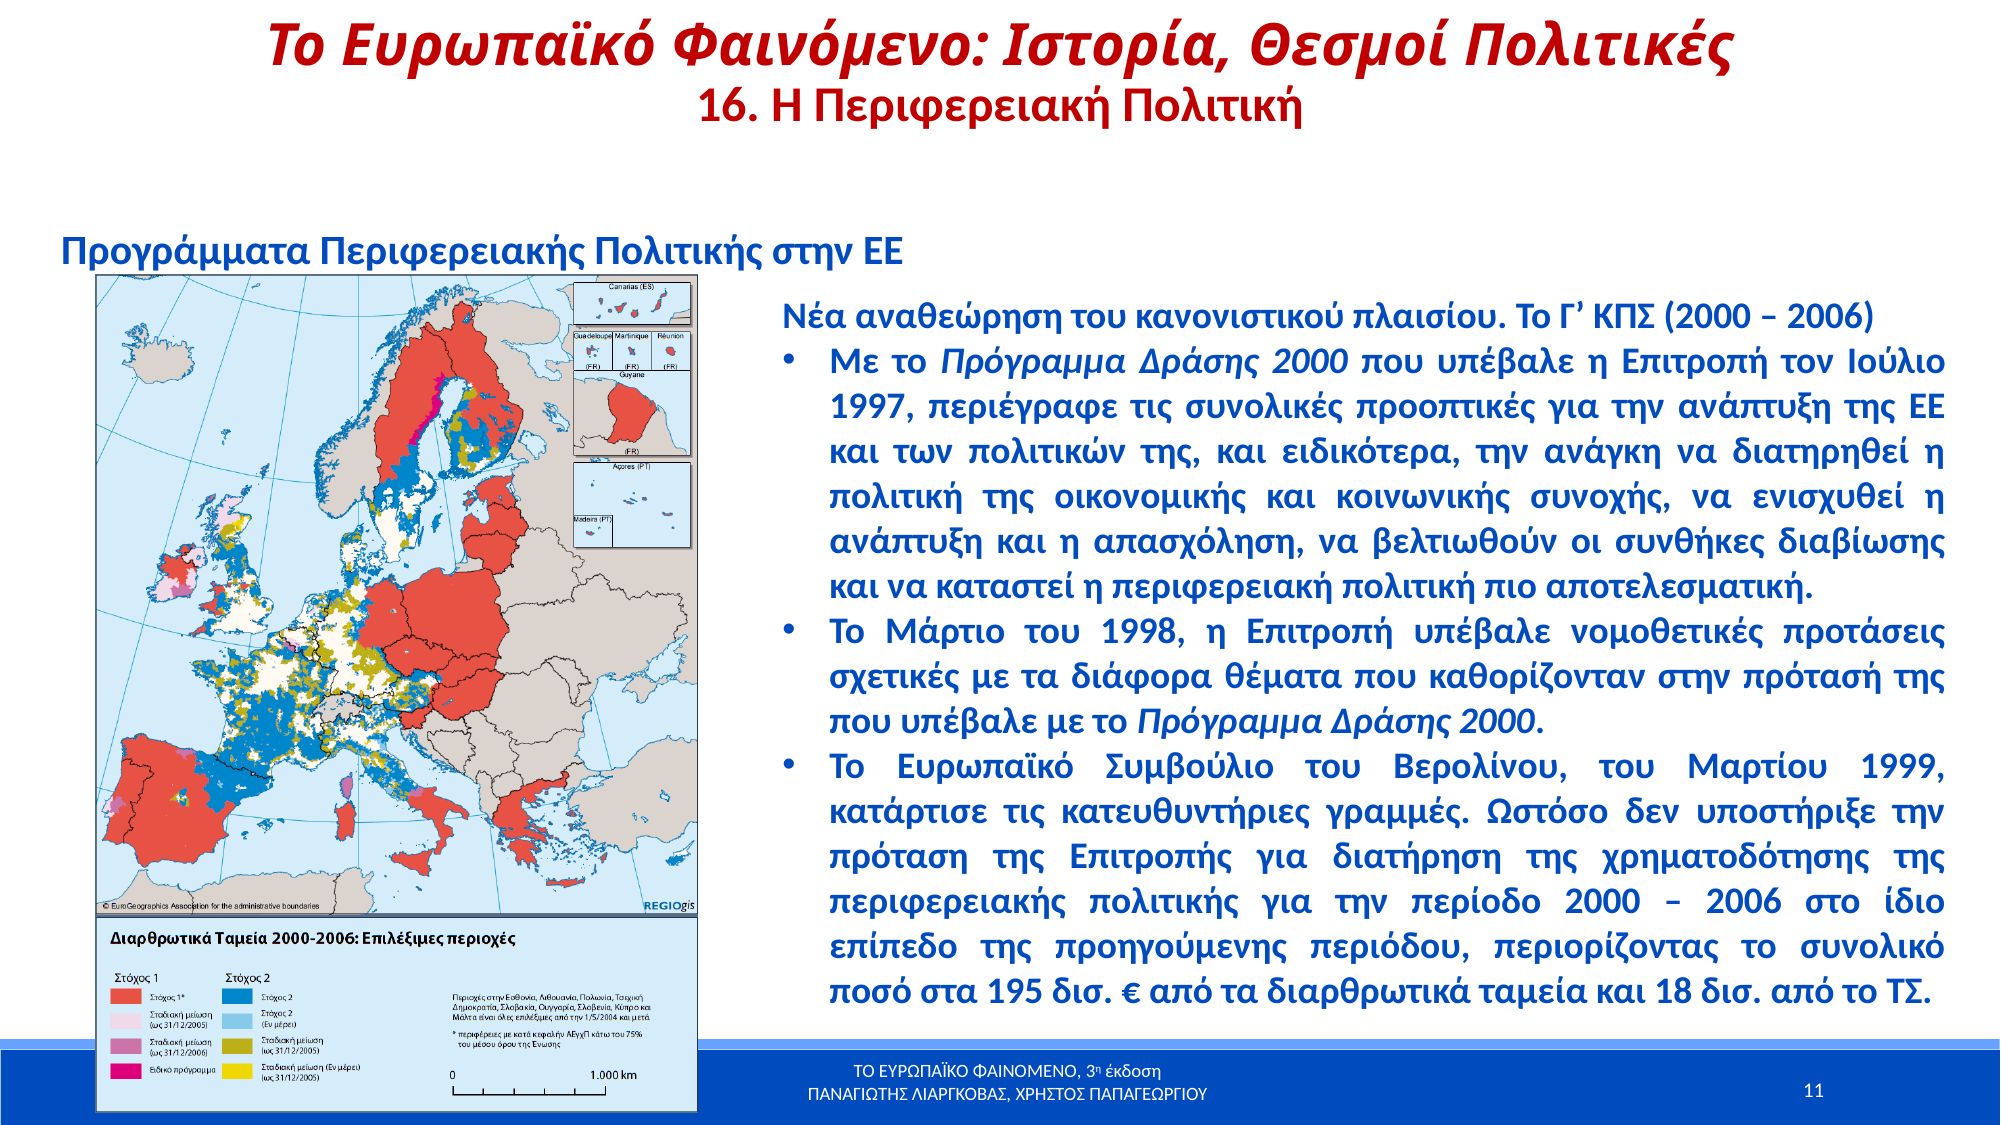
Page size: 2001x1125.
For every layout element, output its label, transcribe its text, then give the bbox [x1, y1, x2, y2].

text_box Προγράμματα Περιφερειακής Πολιτικής στην ΕΕ [46, 215, 1959, 280]
text_box Νέα αναθεώρηση του κανονιστικού πλαισίου. Το Γ’ ΚΠΣ (2000 – 2006) Με το Πρόγραμμα Δράσης 2000 που υπέβαλε η Επιτροπή τον Ιούλιο 1997, περιέγραφε τις συνολικές προοπτικές για την ανάπτυξη της ΕΕ και των πολιτικών της, και ειδικότερα, την ανάγκη να διατηρηθεί η πολιτική της οικονομικής και κοινωνικής συνοχής, να ενισχυθεί η ανάπτυξη και η απασχόληση, να βελτιωθούν οι συνθήκες διαβίωσης και να καταστεί η περιφερειακή πολιτική πιο αποτελεσματική. Το Μάρτιο του 1998, η Επιτροπή υπέβαλε νομοθετικές προτάσεις σχετικές με τα διάφορα θέματα που καθορίζονταν στην πρότασή της που υπέβαλε με το Πρόγραμμα Δράσης 2000. Το Ευρωπαϊκό Συμβούλιο του Βερολίνου, του Μαρτίου 1999, κατάρτισε τις κατευθυντήριες γραμμές. Ωστόσο δεν υποστήριξε την πρόταση της Επιτροπής για διατήρηση της χρηματοδότησης της περιφερειακής πολιτικής για την περίοδο 2000 – 2006 στο ίδιο επίπεδο της προηγούμενης περιόδου, περιορίζοντας το συνολικό ποσό στα 195 δισ. € από τα διαρθρωτικά ταμεία και 18 δισ. από το ΤΣ. [767, 283, 1962, 1019]
picture [95, 273, 699, 1114]
text_box 16. Η Περιφερειακή Πολιτική [0, 64, 2000, 140]
slide_number 11 [1623, 1059, 1840, 1120]
text_box Το Ευρωπαϊκό Φαινόμενο: Ιστορία, Θεσμοί Πολιτικές [0, 0, 2000, 64]
